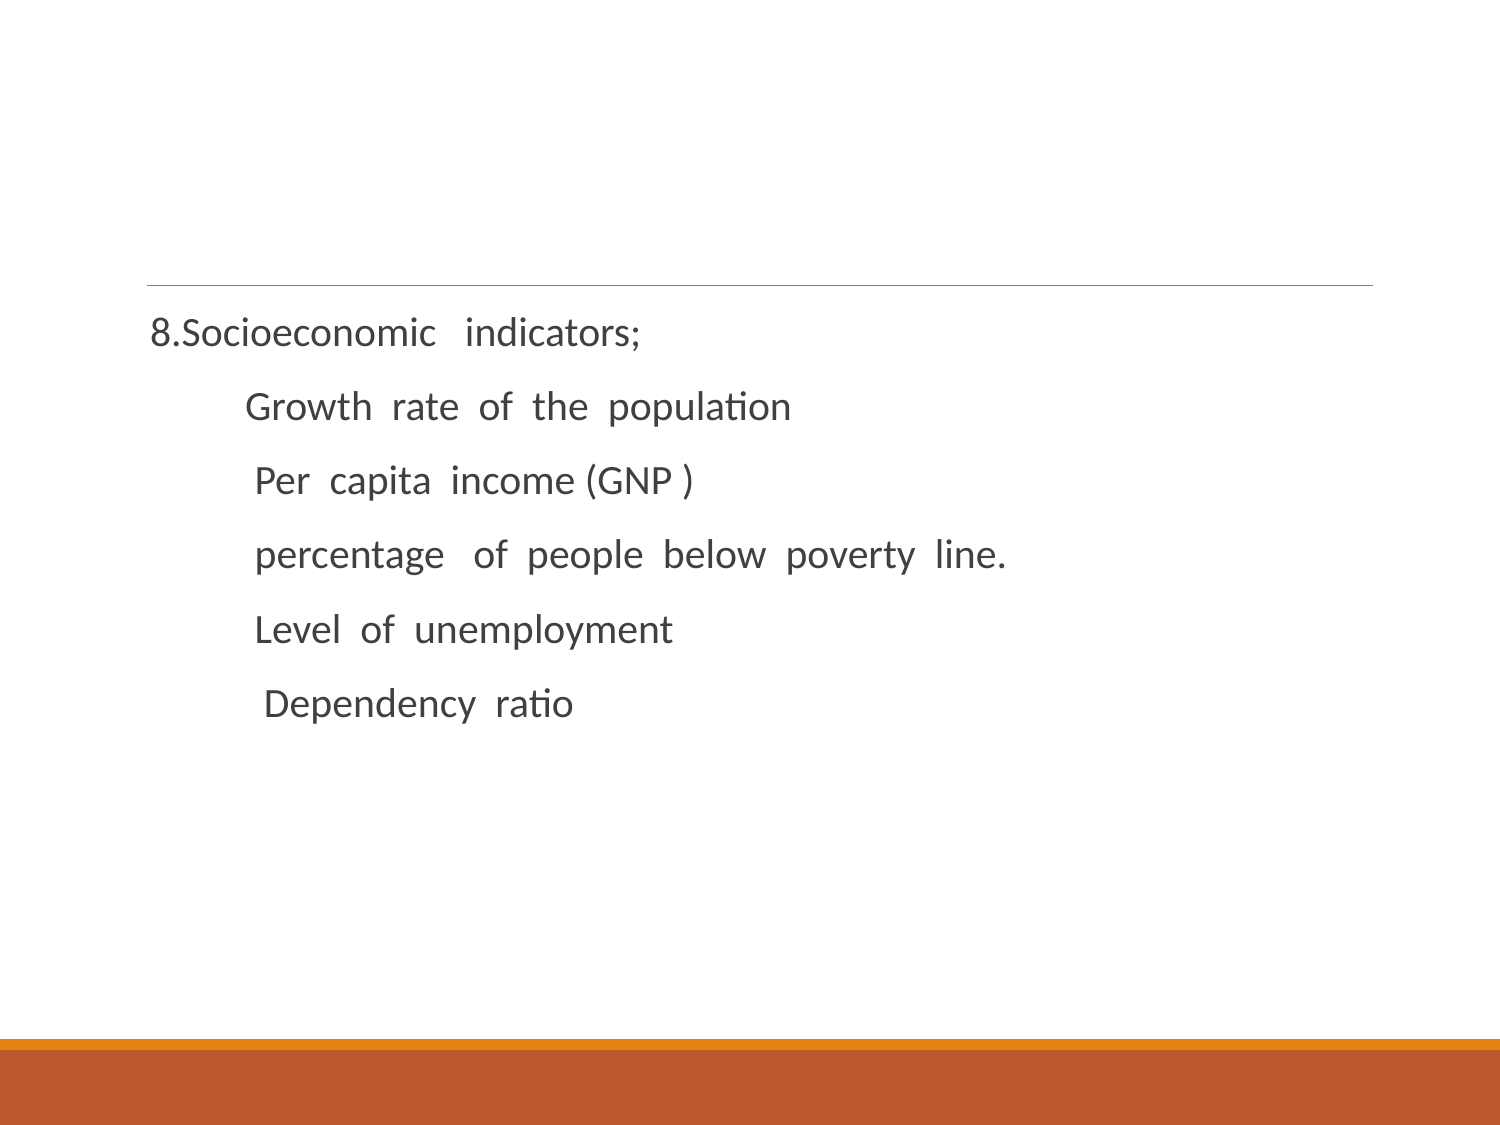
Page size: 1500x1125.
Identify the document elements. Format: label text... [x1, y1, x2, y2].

list 8.Socioeconomic indicators; Growth rate of the population Per capita income (GNP ) percentage of people below poverty line. Level of unemployment Dependency ratio [135, 302, 1373, 963]
